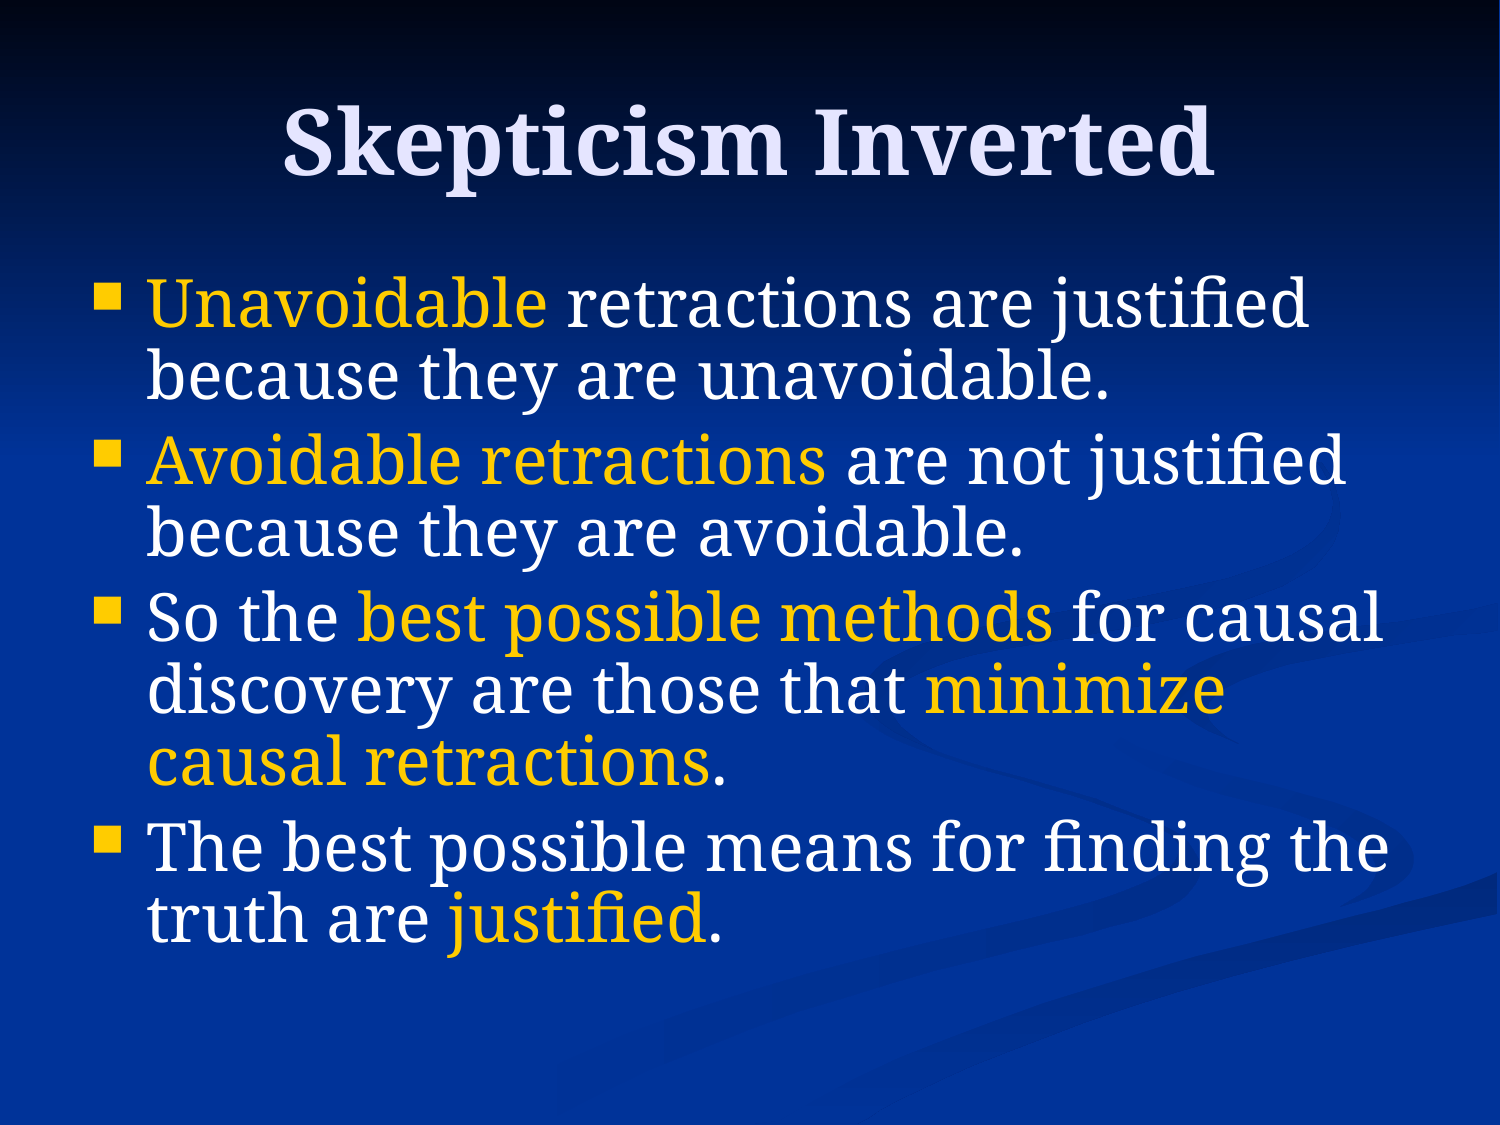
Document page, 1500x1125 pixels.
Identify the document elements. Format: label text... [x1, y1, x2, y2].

title Skepticism Inverted [74, 44, 1426, 233]
list Unavoidable retractions are justified because they are unavoidable. Avoidable retractions are not justified because they are avoidable. So the best possible methods for causal discovery are those that minimize causal retractions. The best possible means for finding the truth are justified. [74, 262, 1426, 1001]
